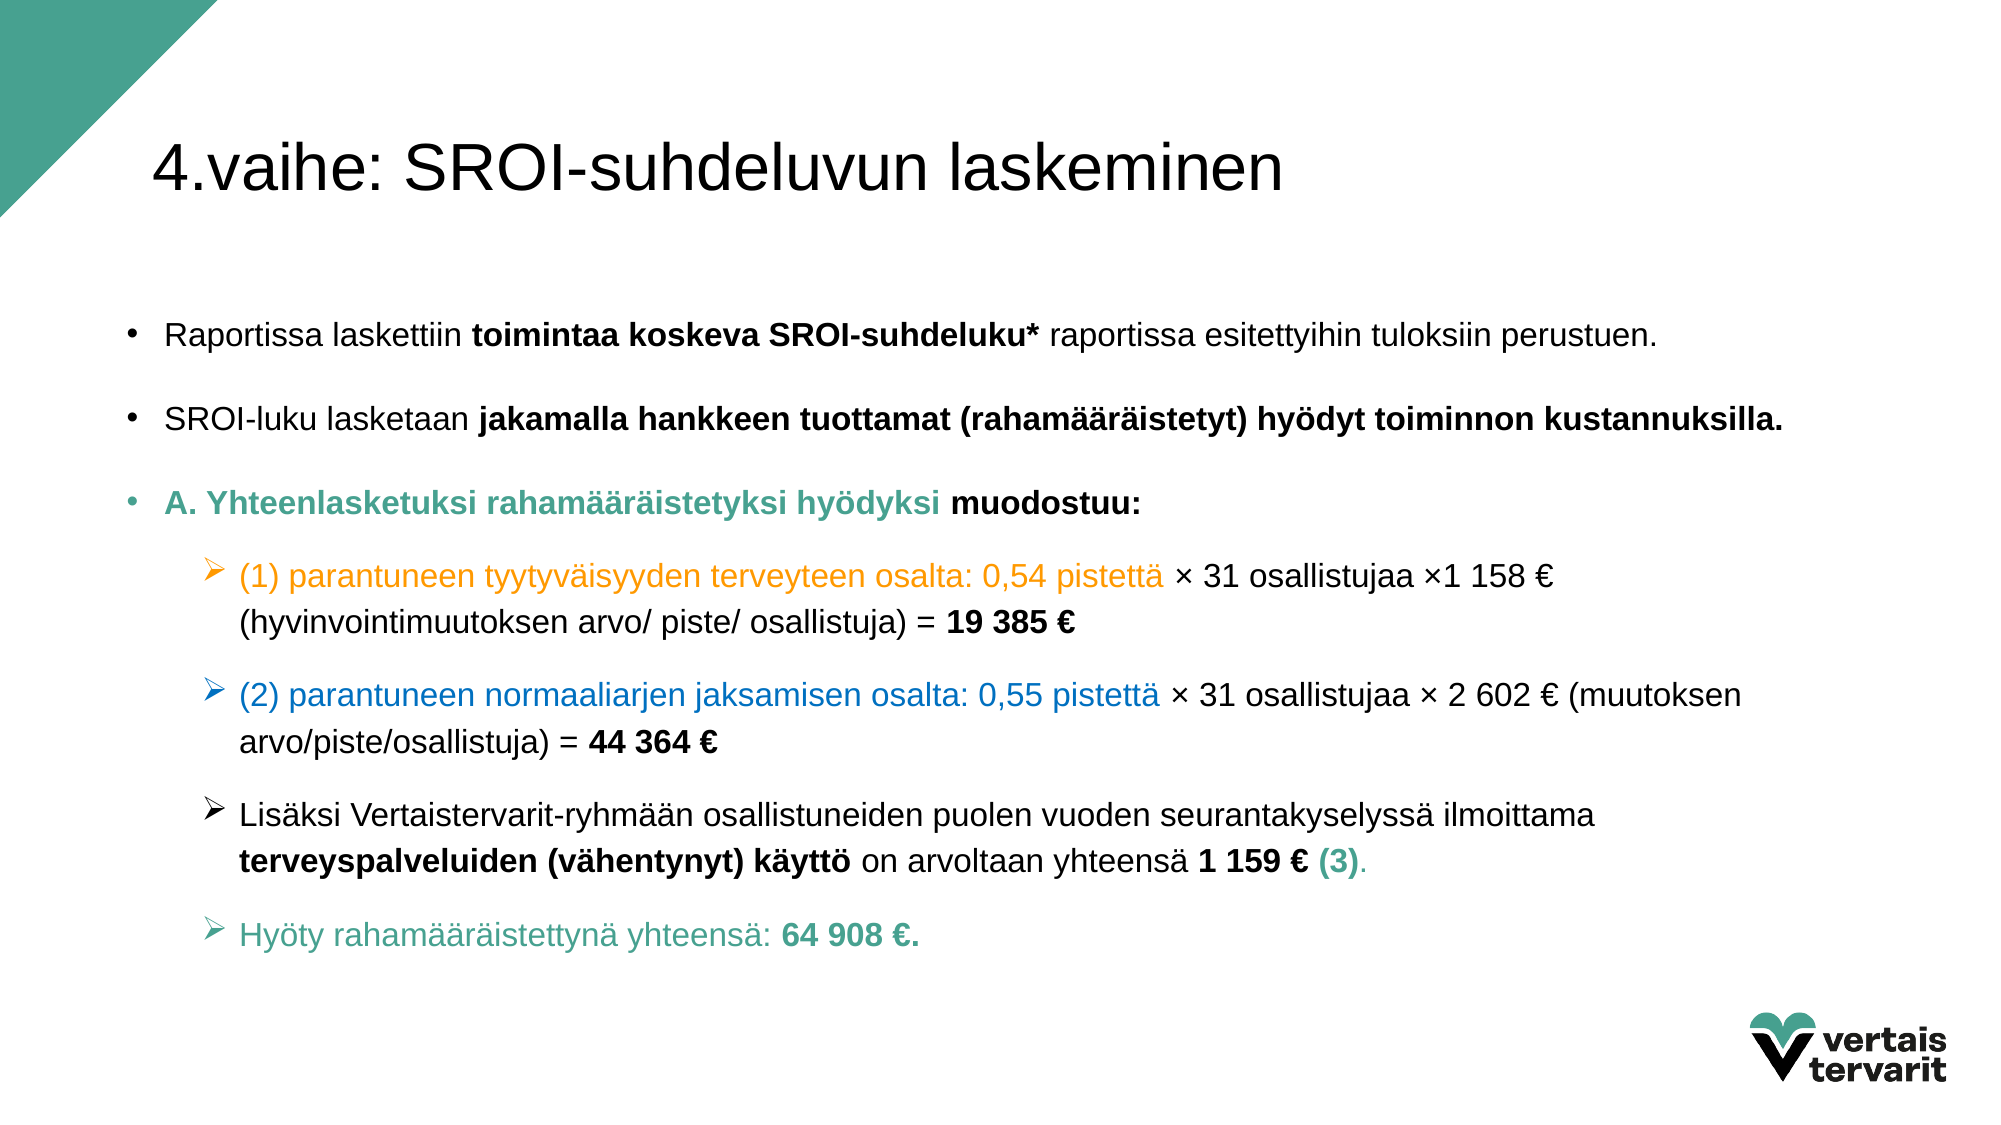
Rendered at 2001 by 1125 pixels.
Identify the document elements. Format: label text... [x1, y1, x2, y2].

title 4.vaihe: SROI-suhdeluvun laskeminen [137, 59, 1863, 278]
list Raportissa laskettiin toimintaa koskeva SROI-suhdeluku* raportissa esitettyihin tuloksiin perustuen. SROI-luku lasketaan jakamalla hankkeen tuottamat (rahamääräistetyt) hyödyt toiminnon kustannuksilla. A. Yhteenlasketuksi rahamääräistetyksi hyödyksi muodostuu: (1) parantuneen tyytyväisyyden terveyteen osalta: 0,54 pistettä × 31 osallistujaa ×1 158 € (hyvinvointimuutoksen arvo/ piste/ osallistuja) = 19 385 € (2) parantuneen normaaliarjen jaksamisen osalta: 0,55 pistettä × 31 osallistujaa × 2 602 € (muutoksen arvo/piste/osallistuja) = 44 364 € Lisäksi Vertaistervarit-ryhmään osallistuneiden puolen vuoden seurantakyselyssä ilmoittama terveyspalveluiden (vähentynyt) käyttö on arvoltaan yhteensä 1 159 € (3). Hyöty rahamääräistettynä yhteensä: 64 908 €. [111, 299, 1877, 1014]
picture [1706, 974, 2000, 1125]
